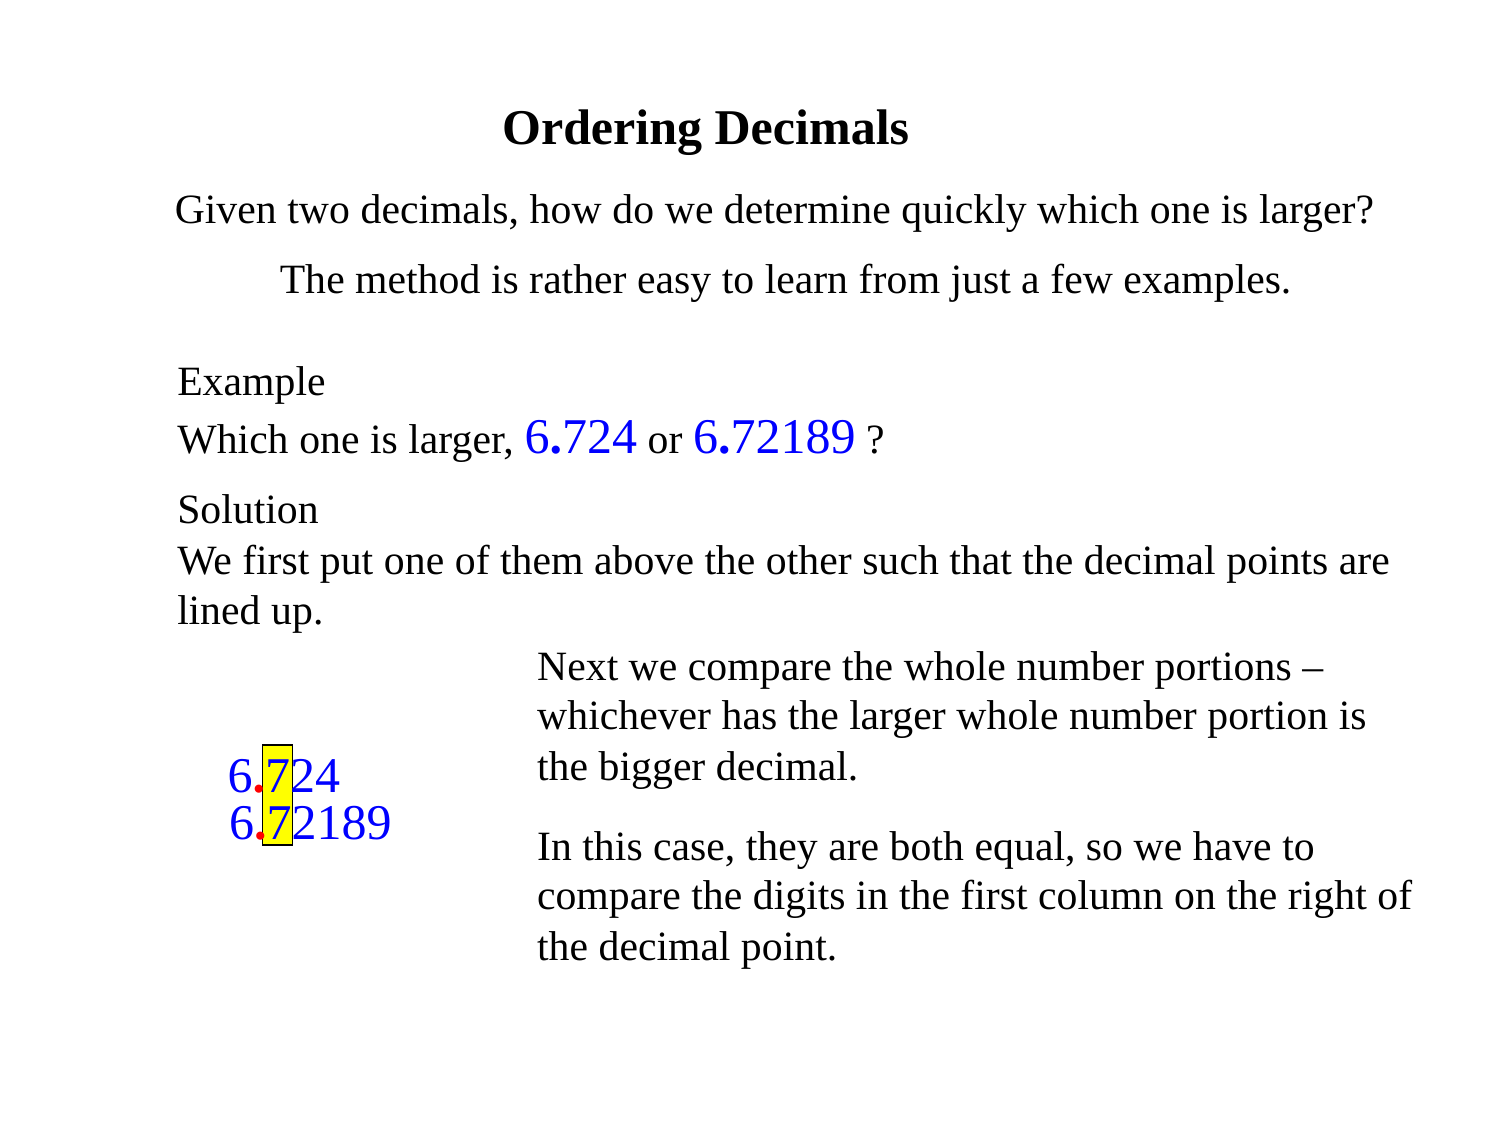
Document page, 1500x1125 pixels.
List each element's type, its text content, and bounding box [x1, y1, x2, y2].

text_box Next we compare the whole number portions – whichever has the larger whole number portion is the bigger decimal. In this case, they are both equal, so we have to compare the digits in the first column on the right of the decimal point. [522, 633, 1438, 976]
text_box Ordering Decimals [487, 87, 925, 163]
text_box [0, 5, 1496, 626]
text_box Example Which one is larger, 6.724 or 6.72189 ? [162, 346, 900, 472]
text_box Solution We first put one of them above the other such that the decimal points are lined up. [162, 474, 1416, 640]
text_box 6.724 [213, 734, 356, 810]
text_box 6.72189 [214, 782, 407, 858]
text_box Given two decimals, how do we determine quickly which one is larger? The method is rather easy to learn from just a few examples. [160, 174, 1391, 310]
